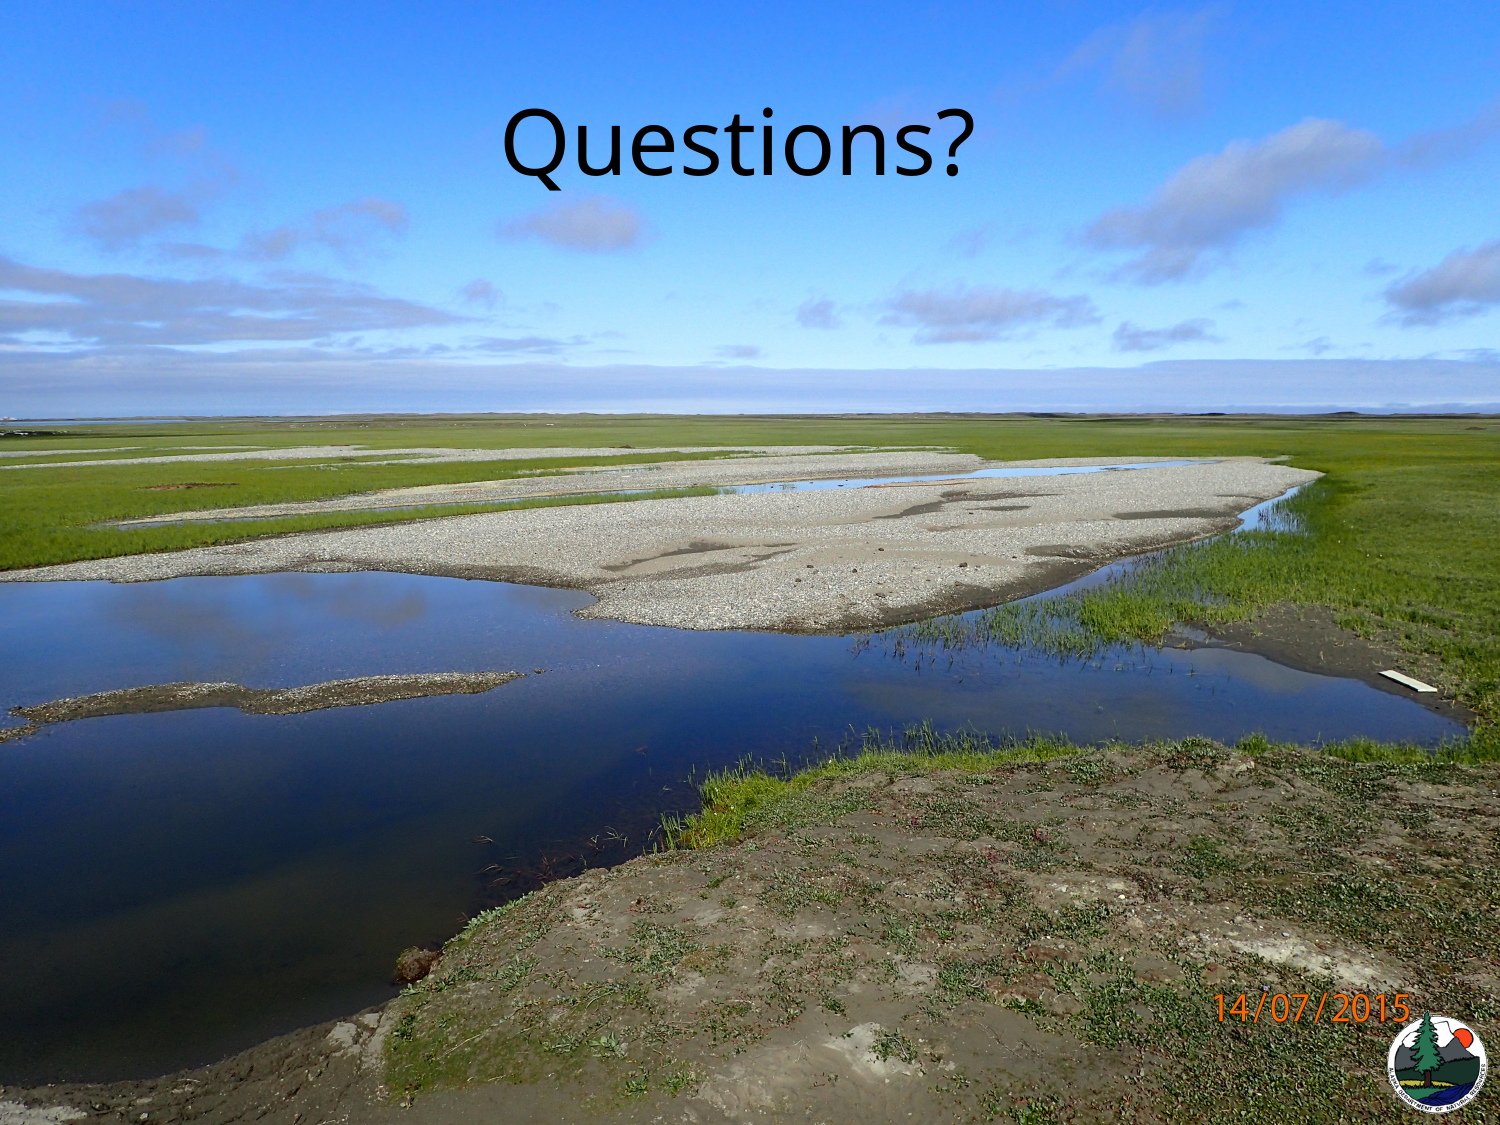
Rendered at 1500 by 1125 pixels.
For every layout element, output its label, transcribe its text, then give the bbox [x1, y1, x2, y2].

picture [0, 0, 1500, 1125]
title Questions? [75, 45, 1425, 233]
